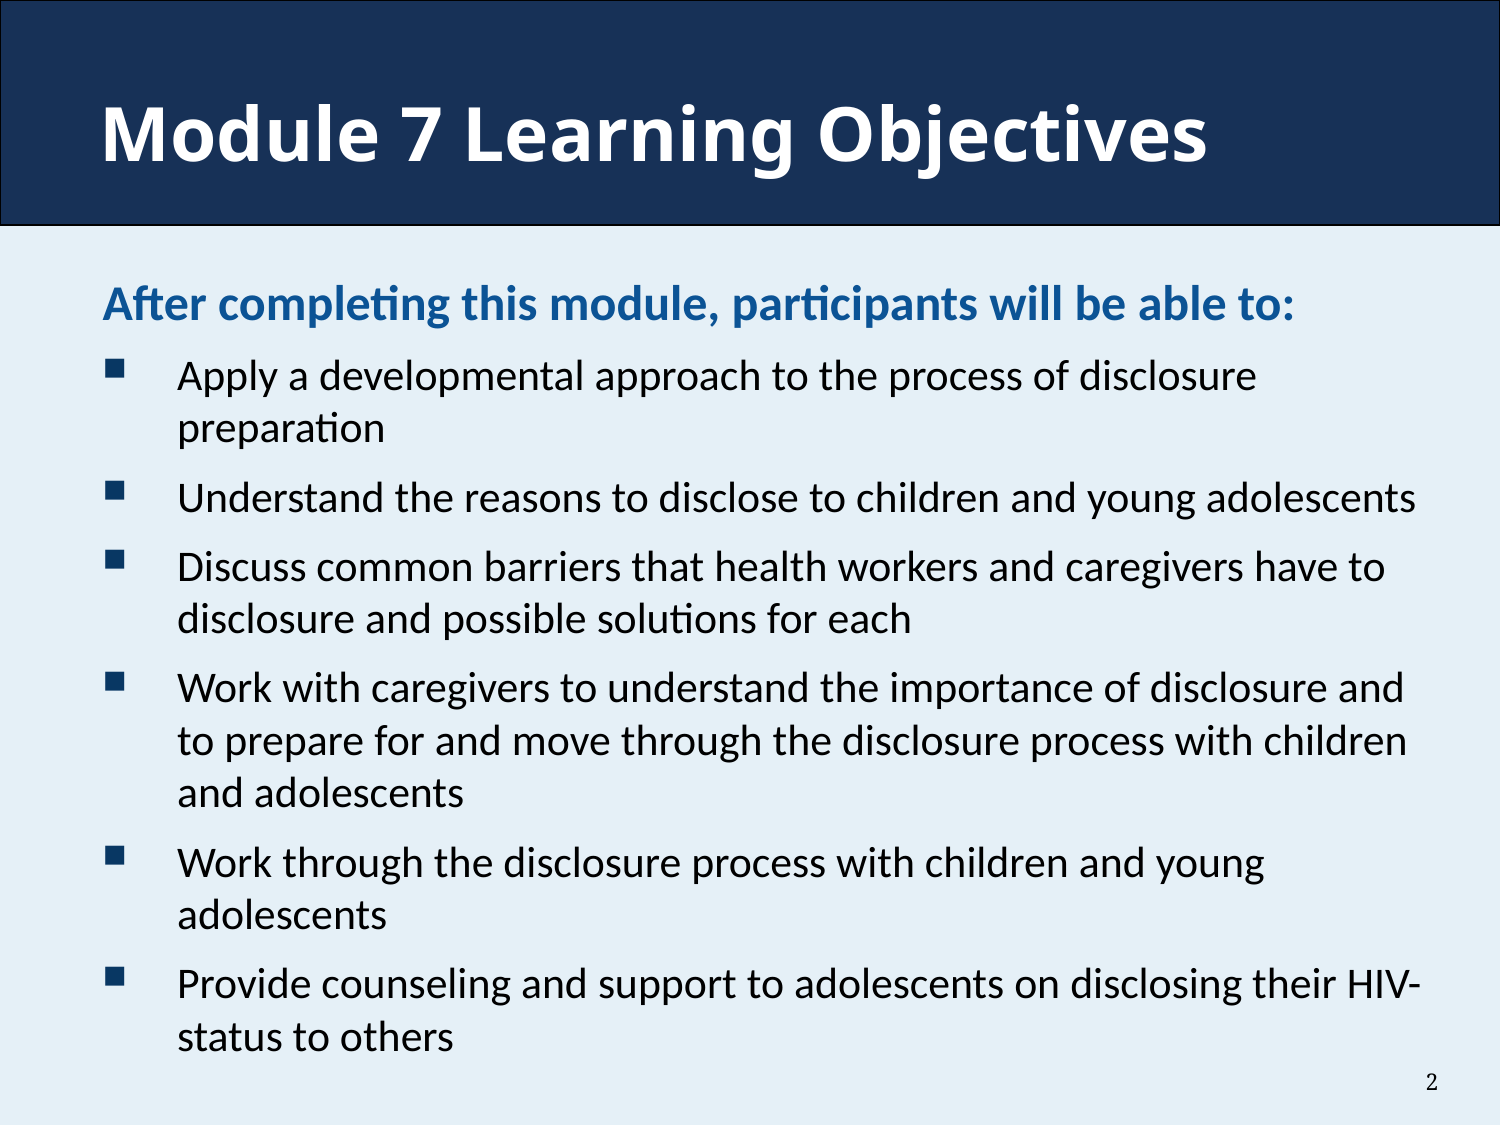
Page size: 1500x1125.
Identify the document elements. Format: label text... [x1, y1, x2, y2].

list After completing this module, participants will be able to: Apply a developmental approach to the process of disclosure preparation Understand the reasons to disclose to children and young adolescents Discuss common barriers that health workers and caregivers have to disclosure and possible solutions for each Work with caregivers to understand the importance of disclosure and to prepare for and move through the disclosure process with children and adolescents Work through the disclosure process with children and young adolescents Provide counseling and support to adolescents on disclosing their HIV-status to others [87, 262, 1438, 968]
title Module 7 Learning Objectives [84, 79, 1441, 263]
slide_number 2 [1362, 1053, 1454, 1114]
